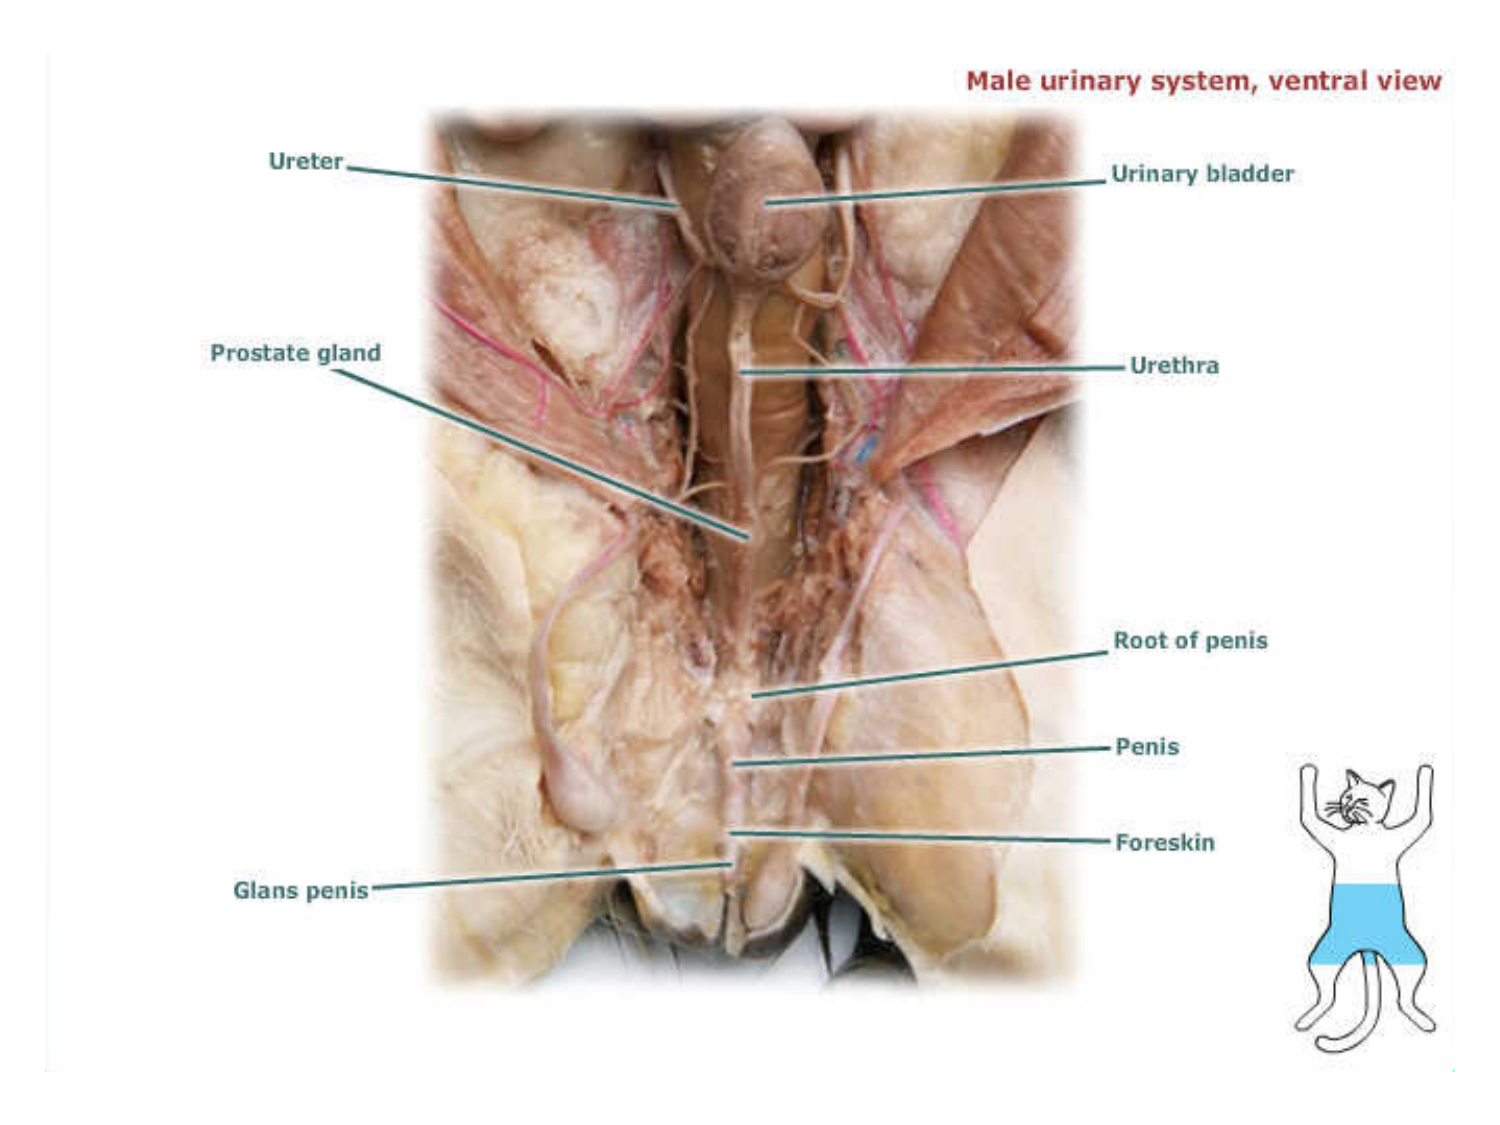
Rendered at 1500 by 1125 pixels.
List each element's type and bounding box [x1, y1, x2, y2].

picture [45, 52, 1455, 1073]
